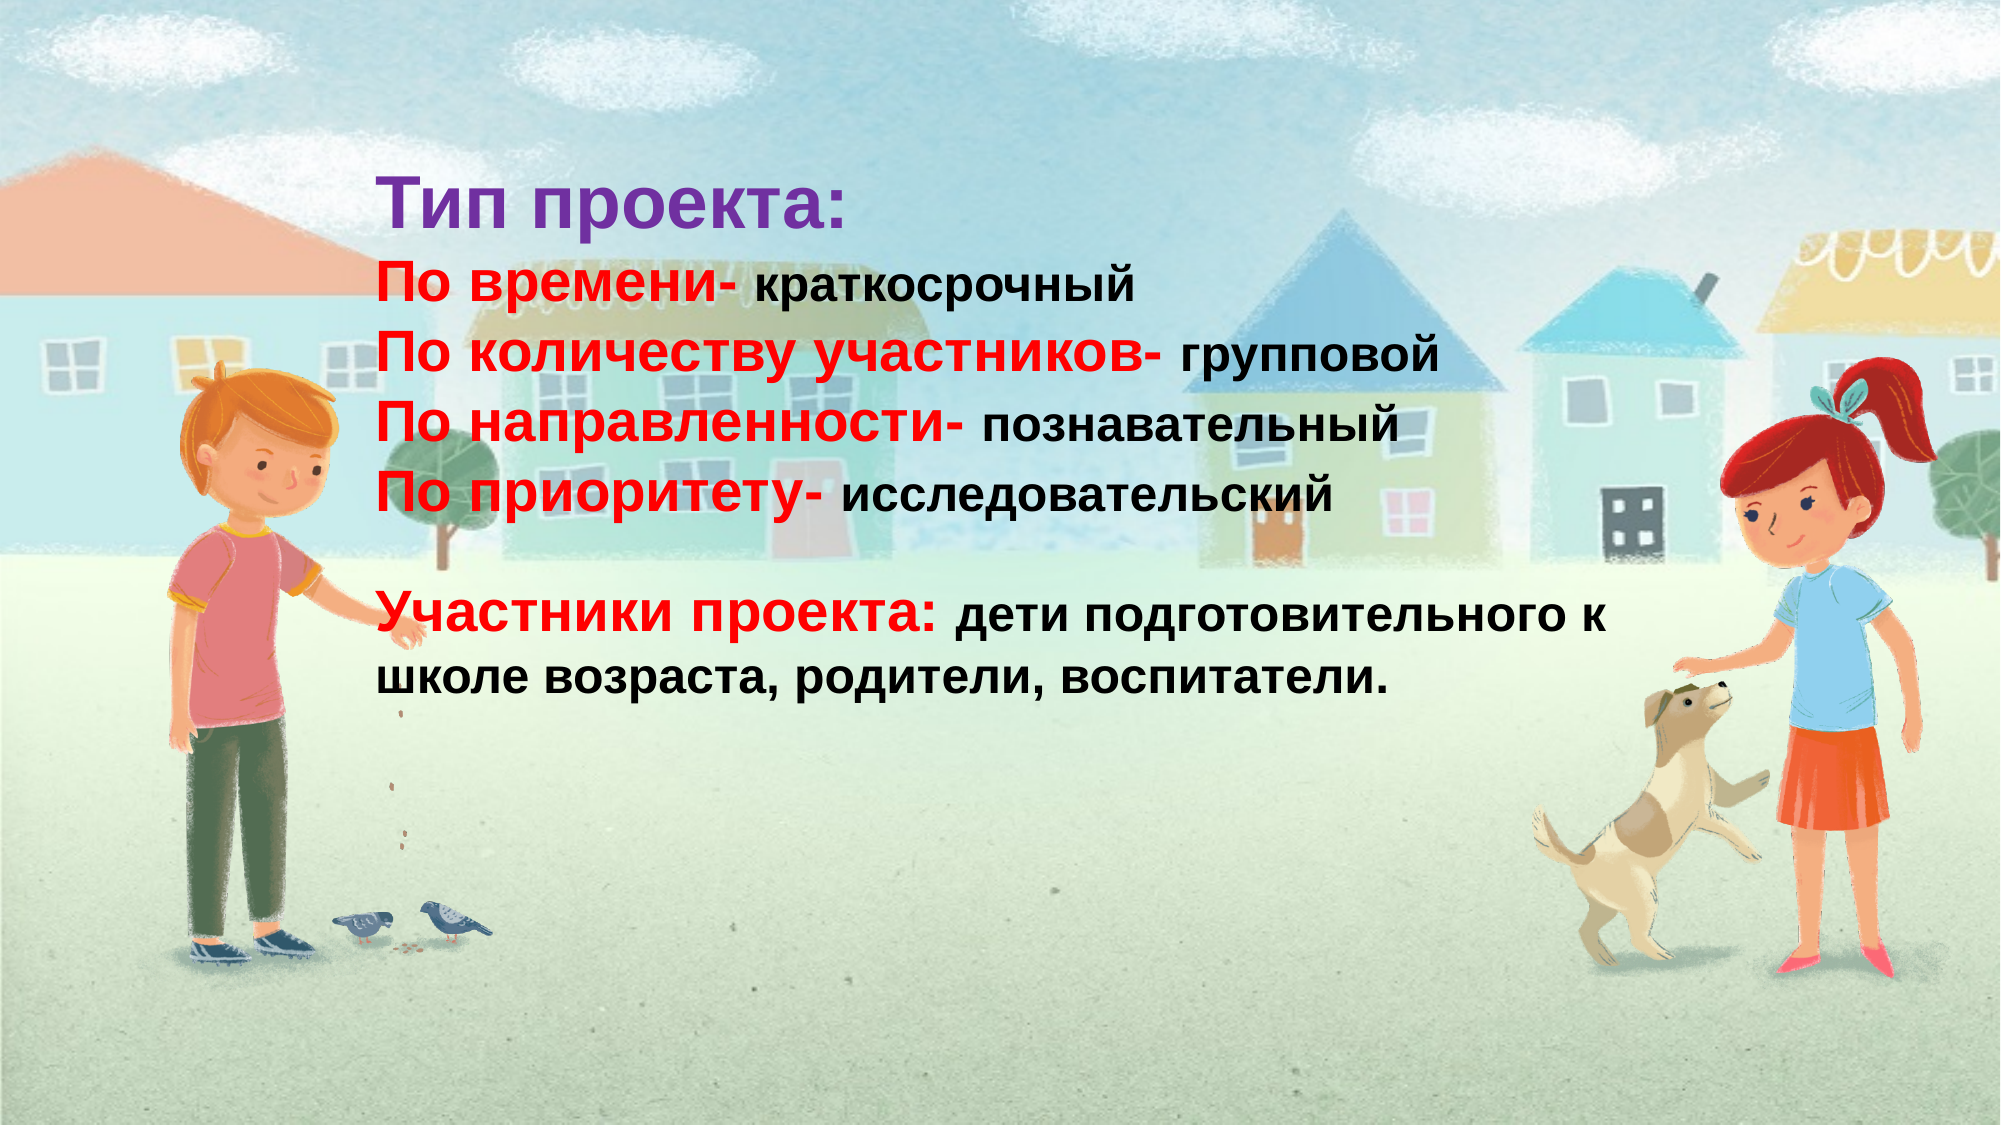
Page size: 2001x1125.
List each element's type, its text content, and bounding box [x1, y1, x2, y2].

picture [0, 0, 2001, 1125]
text_box Тип проекта: По времени- краткосрочный По количеству участников- групповой По направленности- познавательный По приоритету- исследовательский Участники проекта: дети подготовительного к школе возраста, родители, воспитатели. [360, 145, 1703, 711]
